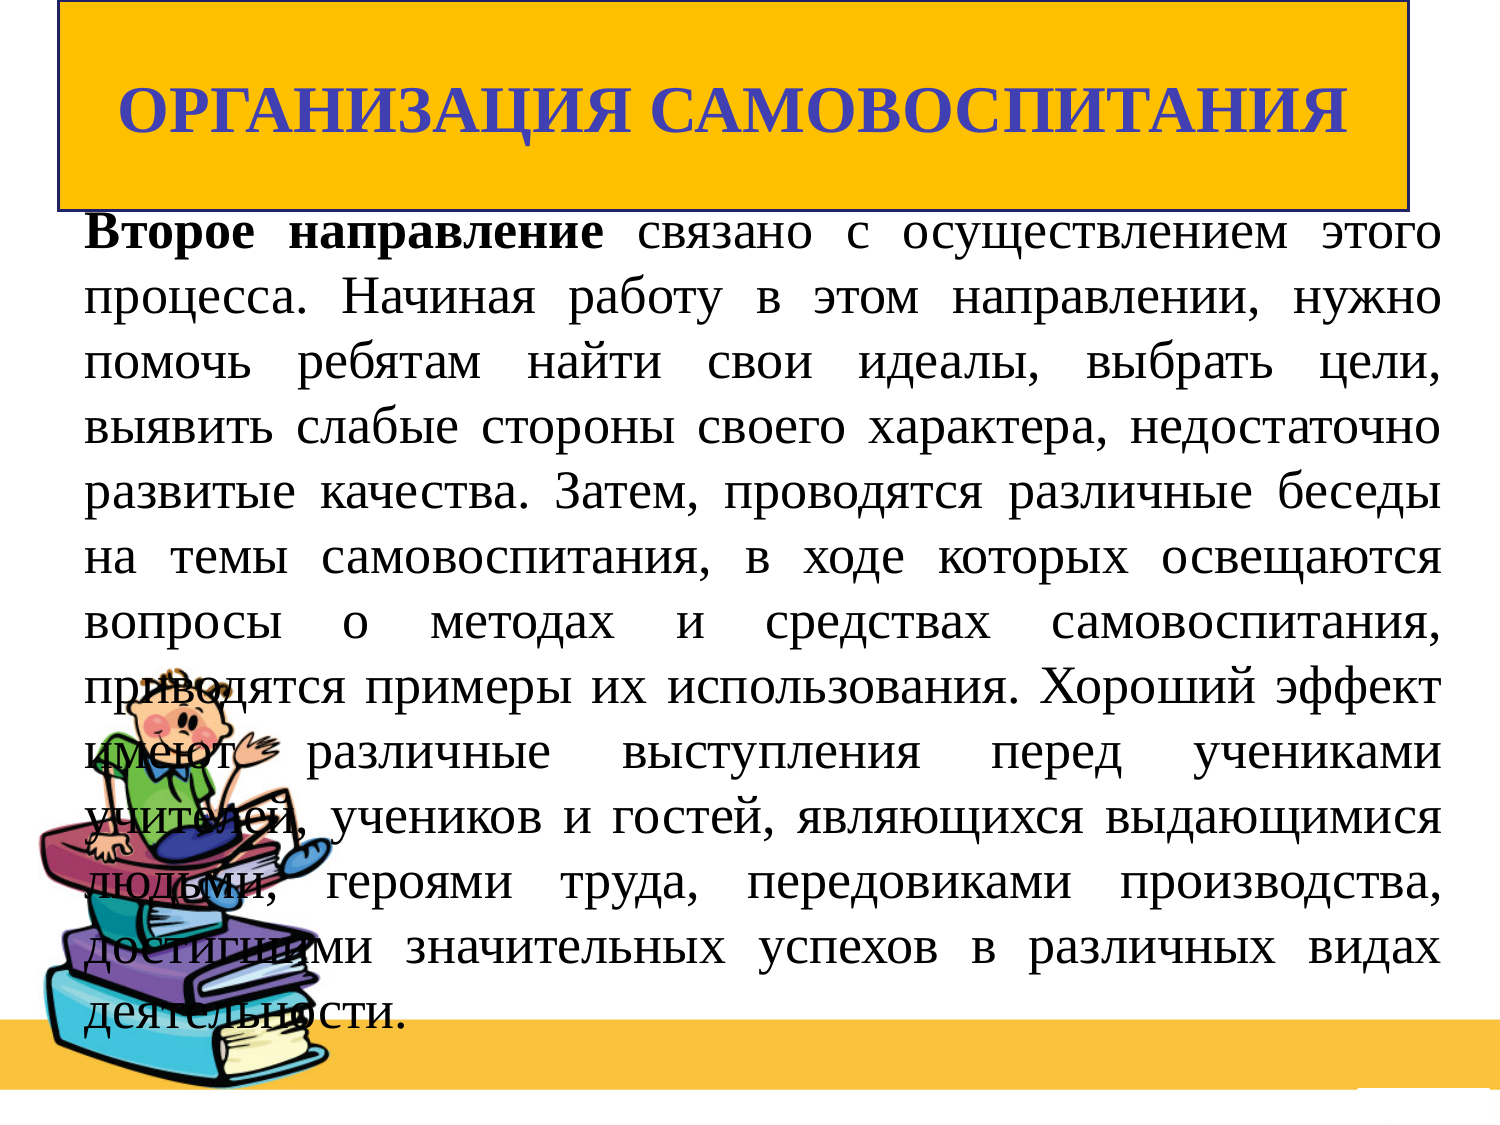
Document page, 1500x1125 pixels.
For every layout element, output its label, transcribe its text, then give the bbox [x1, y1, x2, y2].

title ОРГАНИЗАЦИЯ САМОВОСПИТАНИЯ [58, 0, 1409, 212]
picture [0, 0, 1500, 1125]
text_box Второе направление связано с осуществлением этого процесса. Начиная работу в этом направлении, нужно помочь ребятам найти свои идеалы, выбрать цели, выявить слабые стороны своего характера, недостаточно развитые качества. Затем, проводятся различные беседы на темы самовоспитания, в ходе которых освещаются вопросы о методах и средствах самовоспитания, приводятся примеры их использования. Хороший эффект имеют различные выступления перед учениками учителей, учеников и гостей, являющихся выдающимися людьми, героями труда, передовиками производства, достигшими значительных успехов в различных видах деятельности. [70, 187, 1459, 1047]
